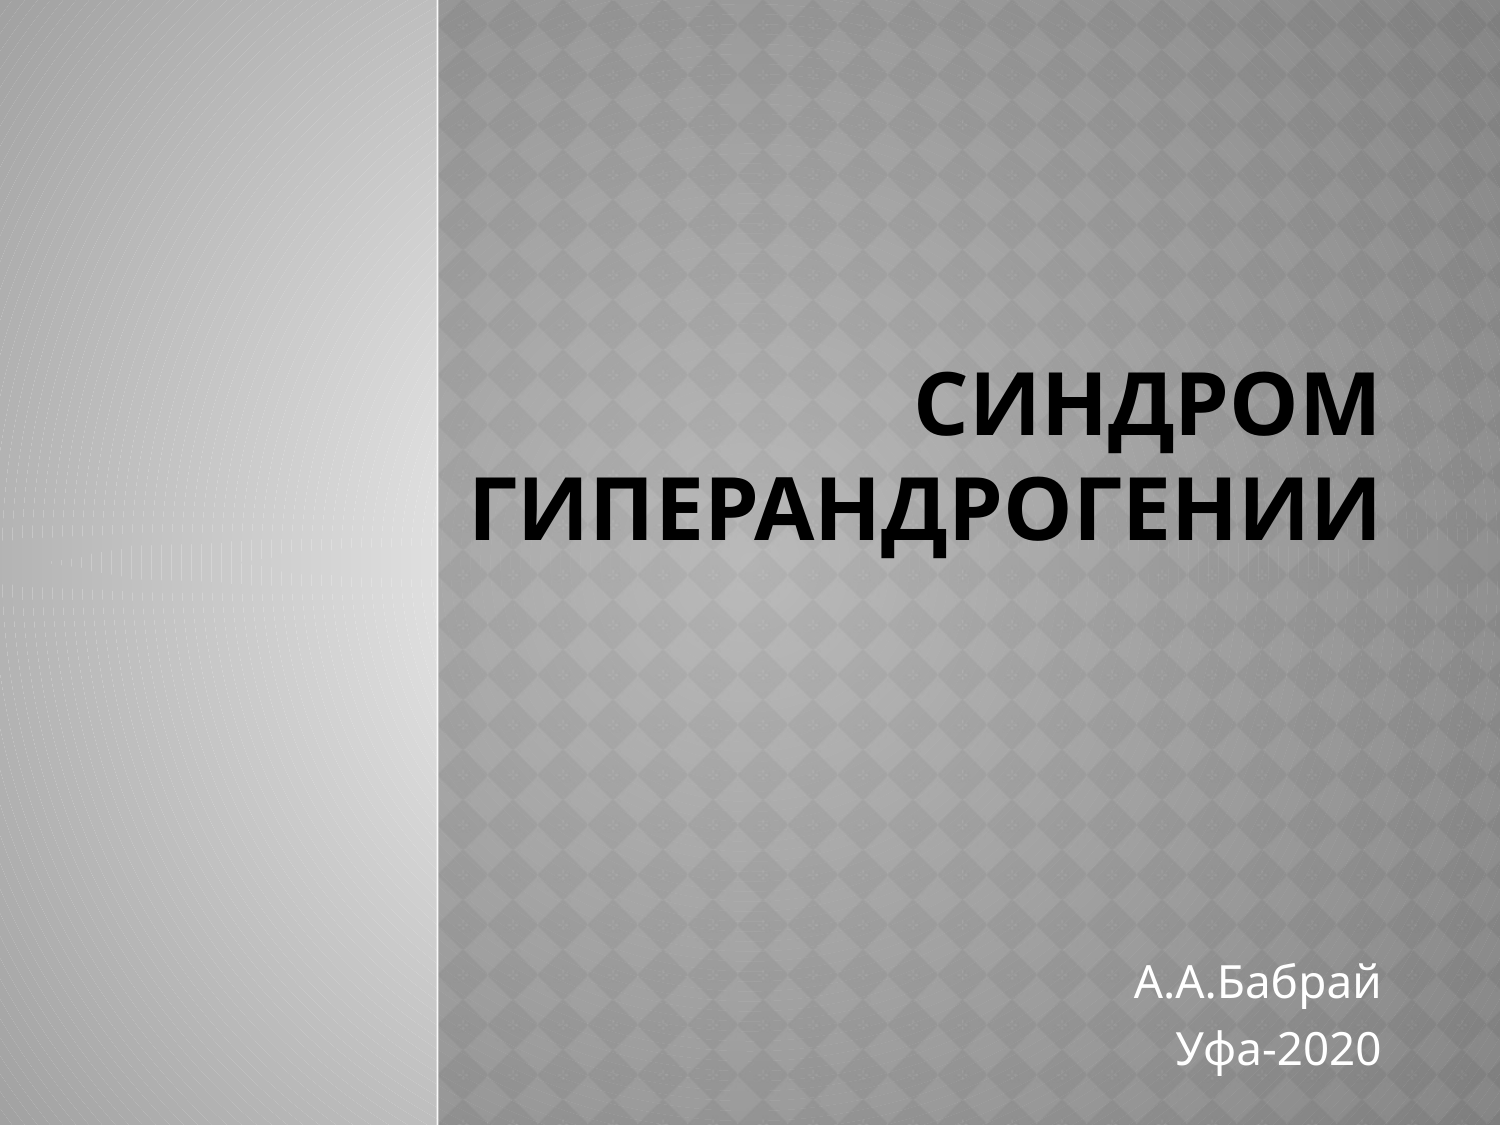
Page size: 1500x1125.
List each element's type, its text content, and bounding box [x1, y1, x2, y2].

subtitle А.А.Бабрай Уфа-2020 [550, 952, 1390, 1125]
title Синдром гиперандрогении [289, 87, 1390, 558]
